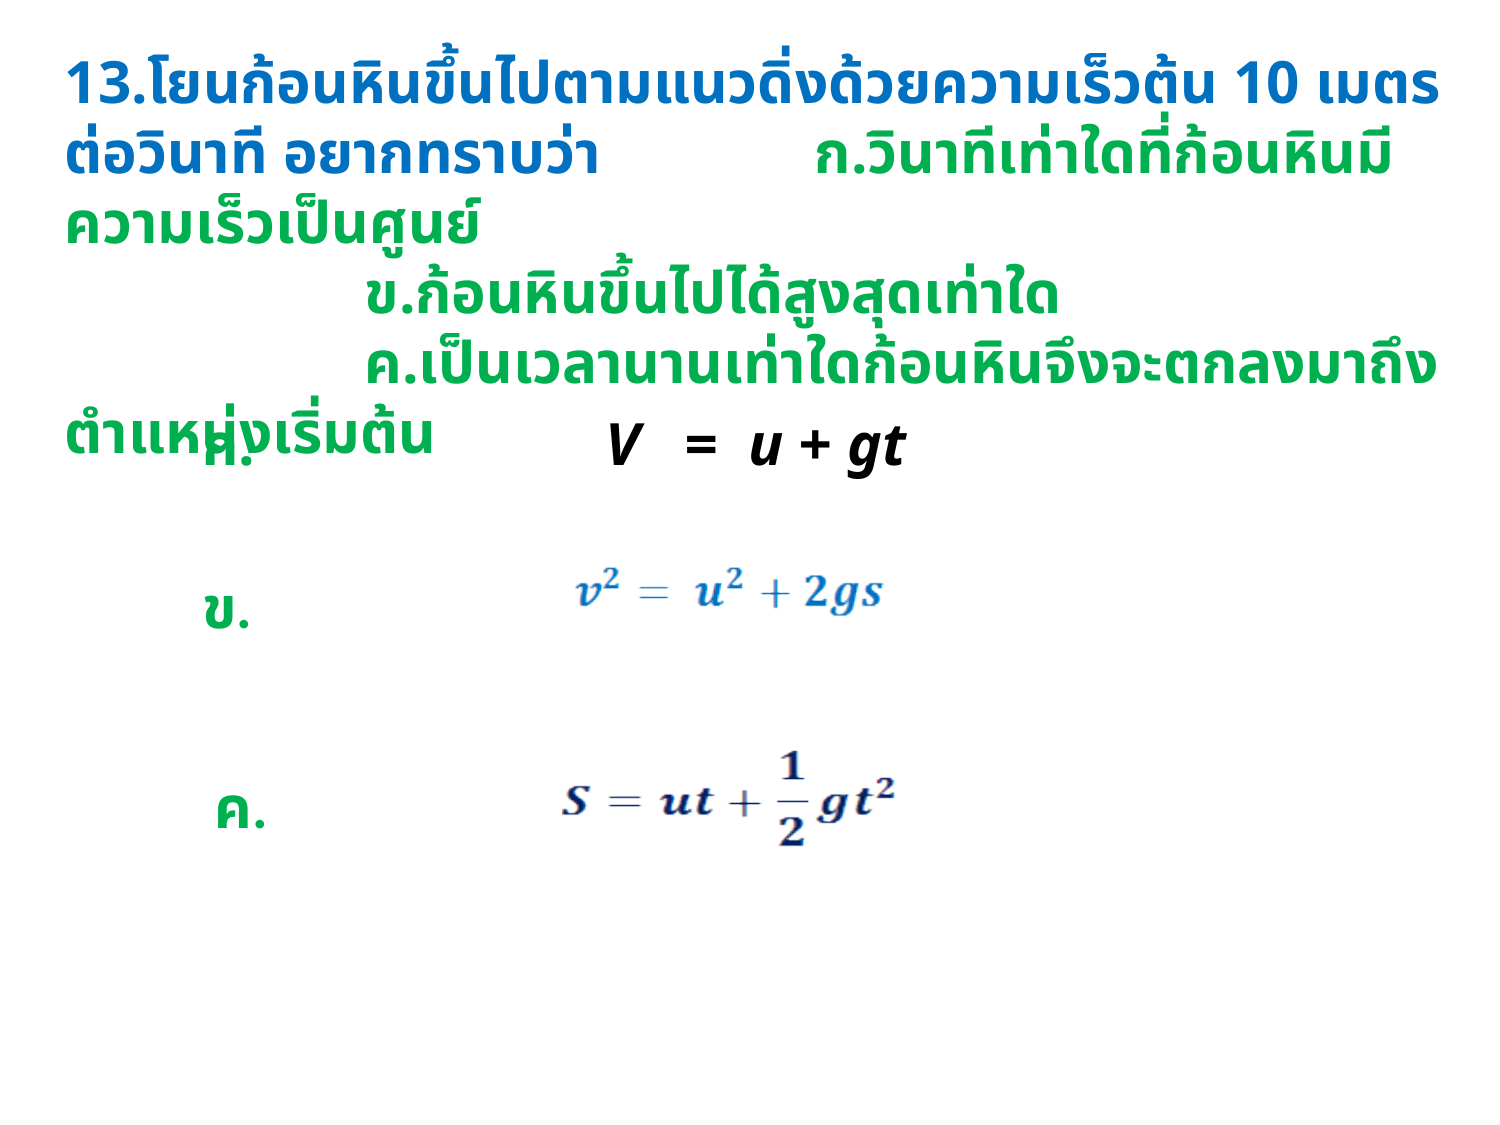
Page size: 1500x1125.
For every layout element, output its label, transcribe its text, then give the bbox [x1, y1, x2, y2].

text_box ข. [187, 562, 350, 648]
picture [562, 749, 901, 857]
text_box ค. [199, 762, 363, 848]
text_box ก. [187, 399, 350, 485]
text_box V = u + gt [590, 399, 922, 485]
text_box 13.โยนก้อนหินขึ้นไปตามแนวดิ่งด้วยความเร็วต้น 10 เมตรต่อวินาที อยากทราบว่า ก.วินาทีเท่าใดที่ก้อนหินมีความเร็วเป็นศูนย์ ข.ก้อนหินขึ้นไปได้สูงสุดเท่าใด ค.เป็นเวลานานเท่าใดก้อนหินจึงจะตกลงมาถึงตำแหน่งเริ่มต้น [49, 37, 1463, 473]
picture [574, 562, 885, 629]
